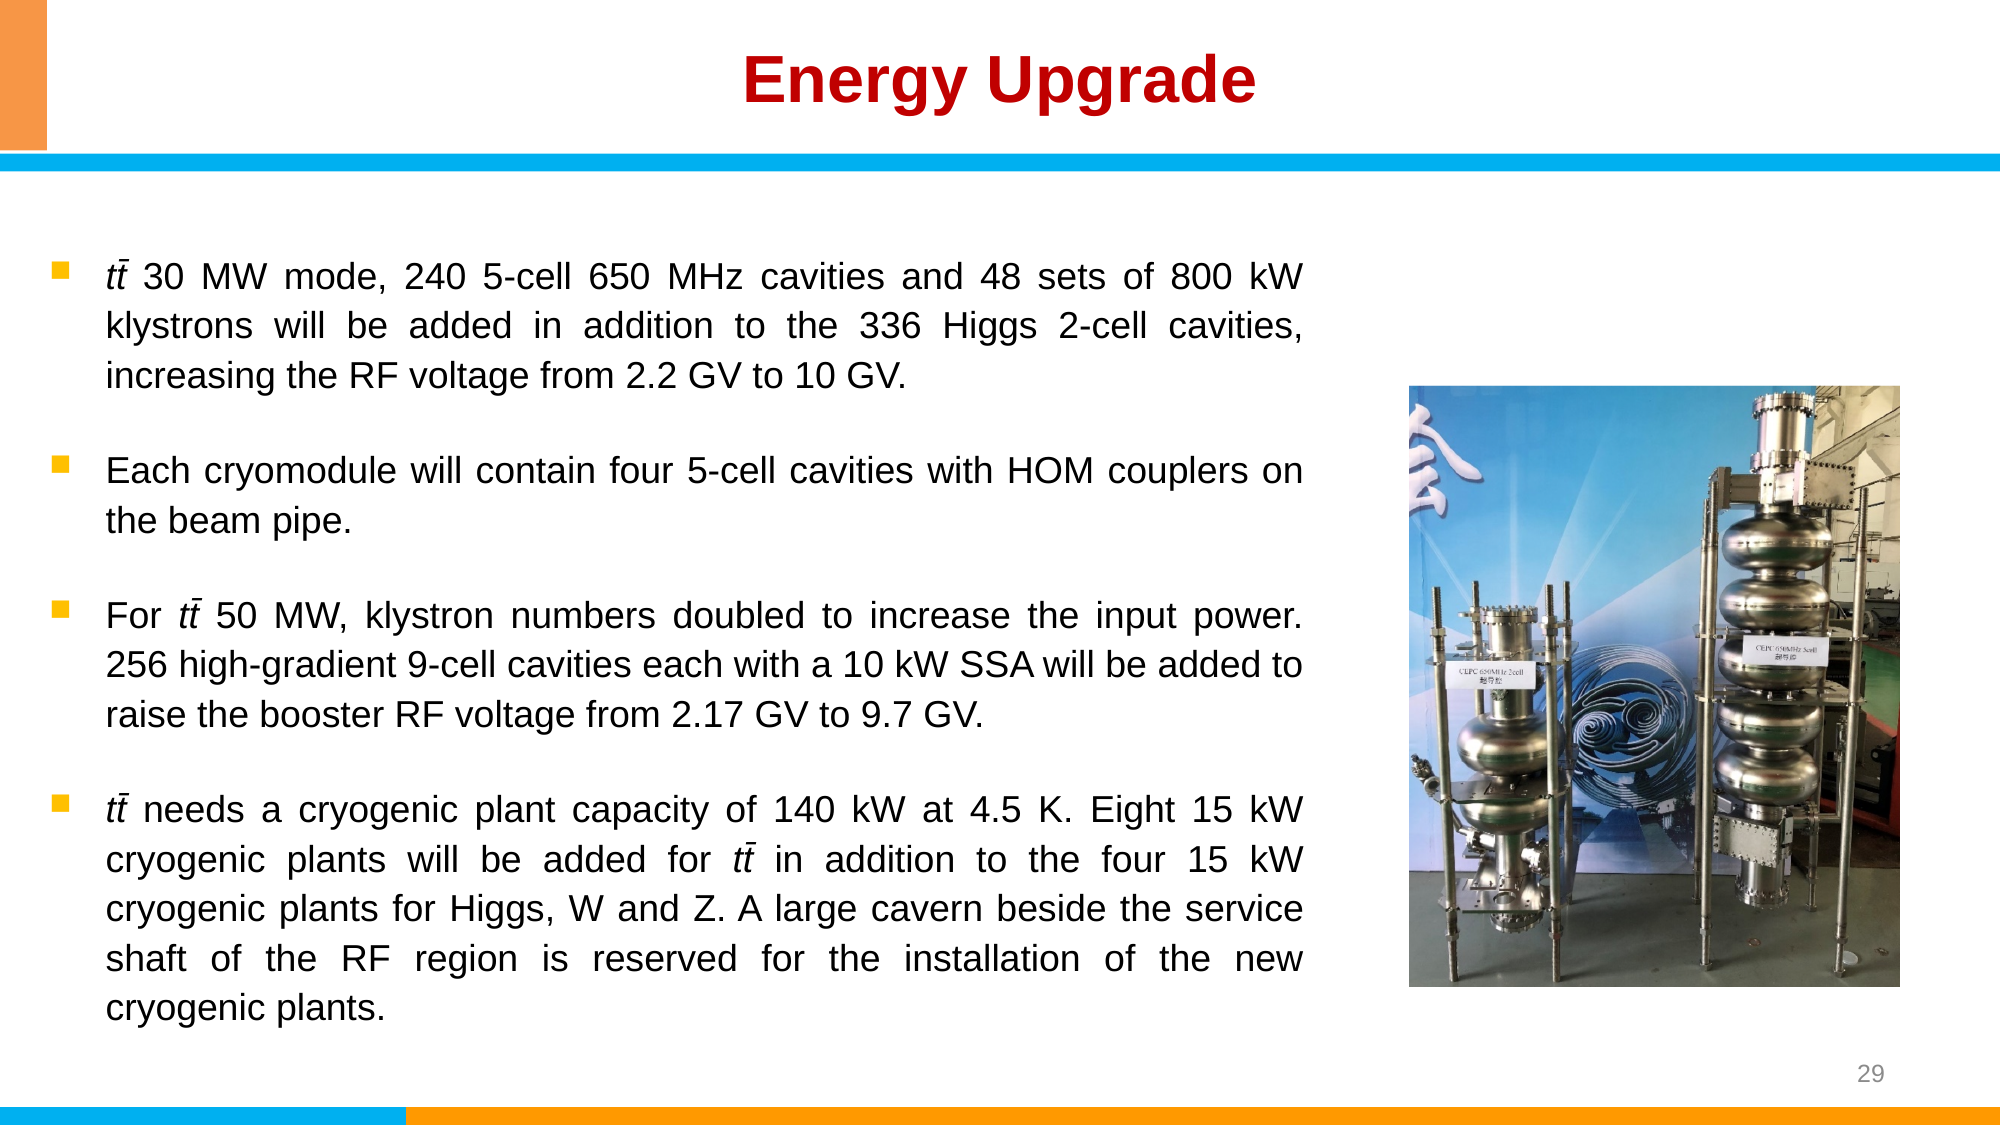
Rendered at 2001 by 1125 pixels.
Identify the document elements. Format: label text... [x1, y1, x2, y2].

picture [1353, 386, 1956, 987]
list tt̄ 30 MW mode, 240 5-cell 650 MHz cavities and 48 sets of 800 kW klystrons will be added in addition to the 336 Higgs 2-cell cavities, increasing the RF voltage from 2.2 GV to 10 GV. Each cryomodule will contain four 5-cell cavities with HOM couplers on the beam pipe. For tt̄ 50 MW, klystron numbers doubled to increase the input power. 256 high-gradient 9-cell cavities each with a 10 kW SSA will be added to raise the booster RF voltage from 2.17 GV to 9.7 GV. tt̄ needs a cryogenic plant capacity of 140 kW at 4.5 K. Eight 15 kW cryogenic plants will be added for tt̄ in addition to the four 15 kW cryogenic plants for Higgs, W and Z. A large cavern beside the service shaft of the RF region is reserved for the installation of the new cryogenic plants. [34, 239, 1319, 1043]
slide_number 29 [1433, 1042, 1900, 1103]
title Energy Upgrade [0, 3, 2000, 150]
